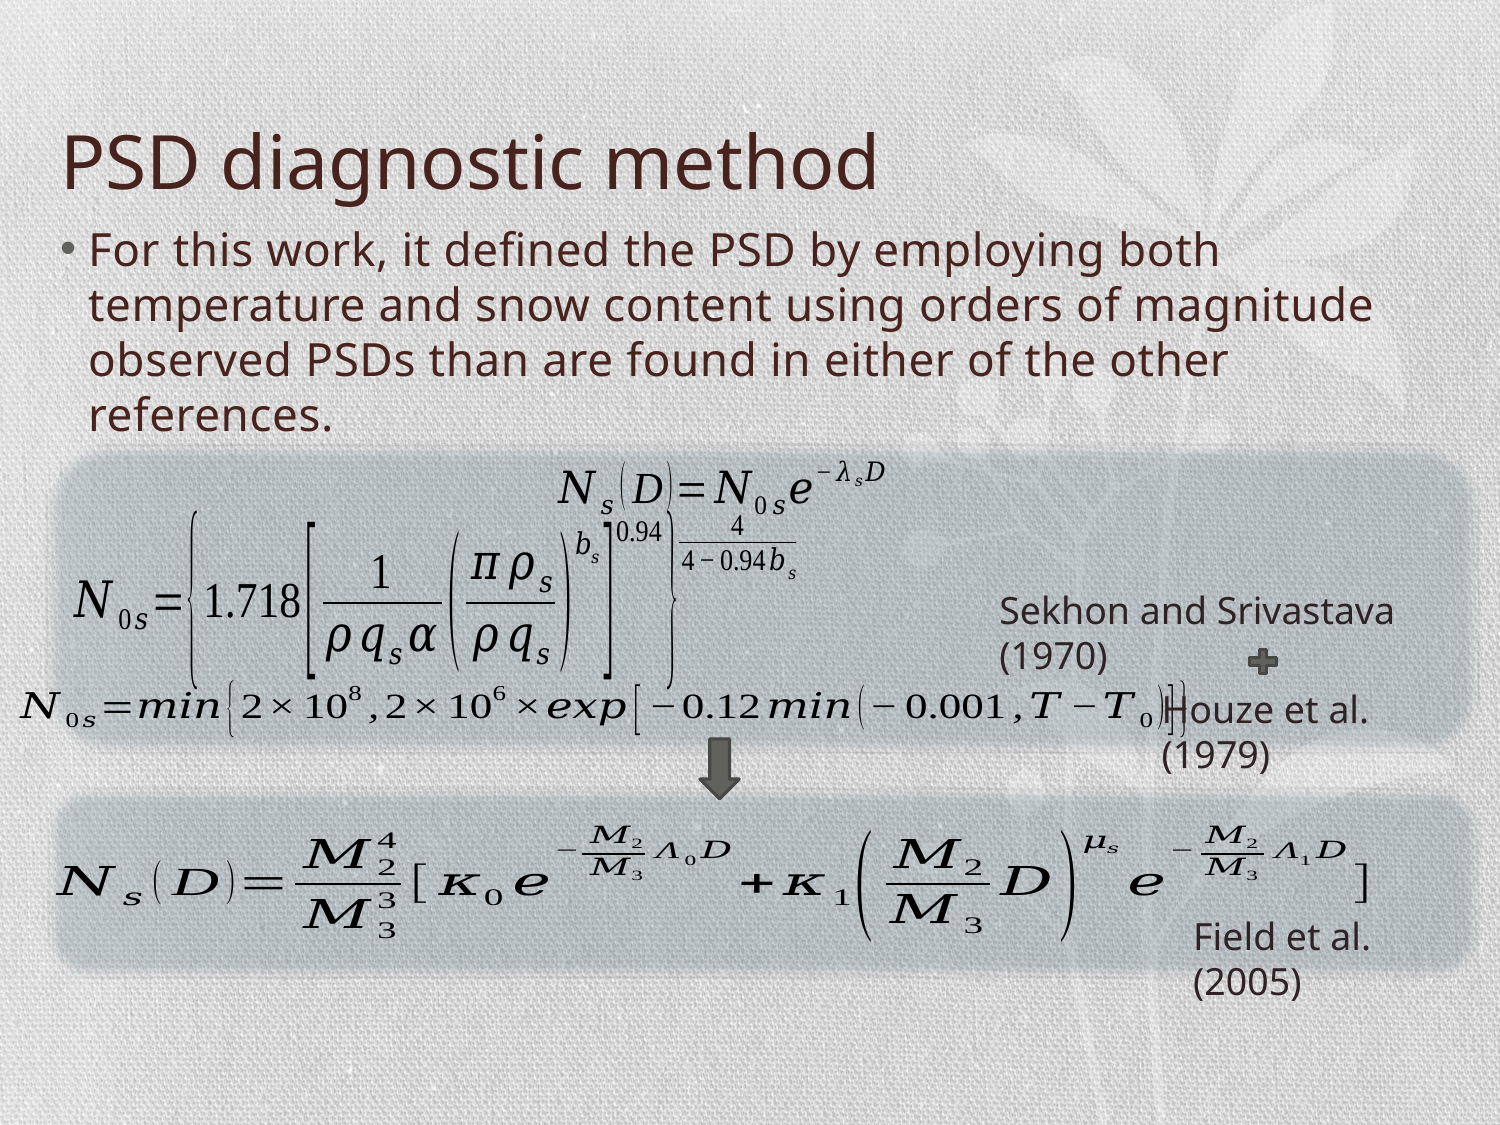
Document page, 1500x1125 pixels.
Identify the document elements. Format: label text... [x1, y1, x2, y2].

text_box [62, 478, 1464, 738]
text_box Houze et al. (1979) [1146, 685, 1478, 783]
text_box Field et al. (2005) [1178, 905, 1500, 1010]
text_box [62, 802, 1465, 964]
list For this work, it defined the PSD by employing both temperature and snow content using orders of magnitude observed PSDs than are found in either of the other references. [45, 213, 1455, 504]
text_box [1248, 648, 1278, 675]
text_box Sekhon and Srivastava (1970) [984, 579, 1500, 685]
title PSD diagnostic method [45, 37, 1455, 213]
text_box [698, 737, 741, 800]
